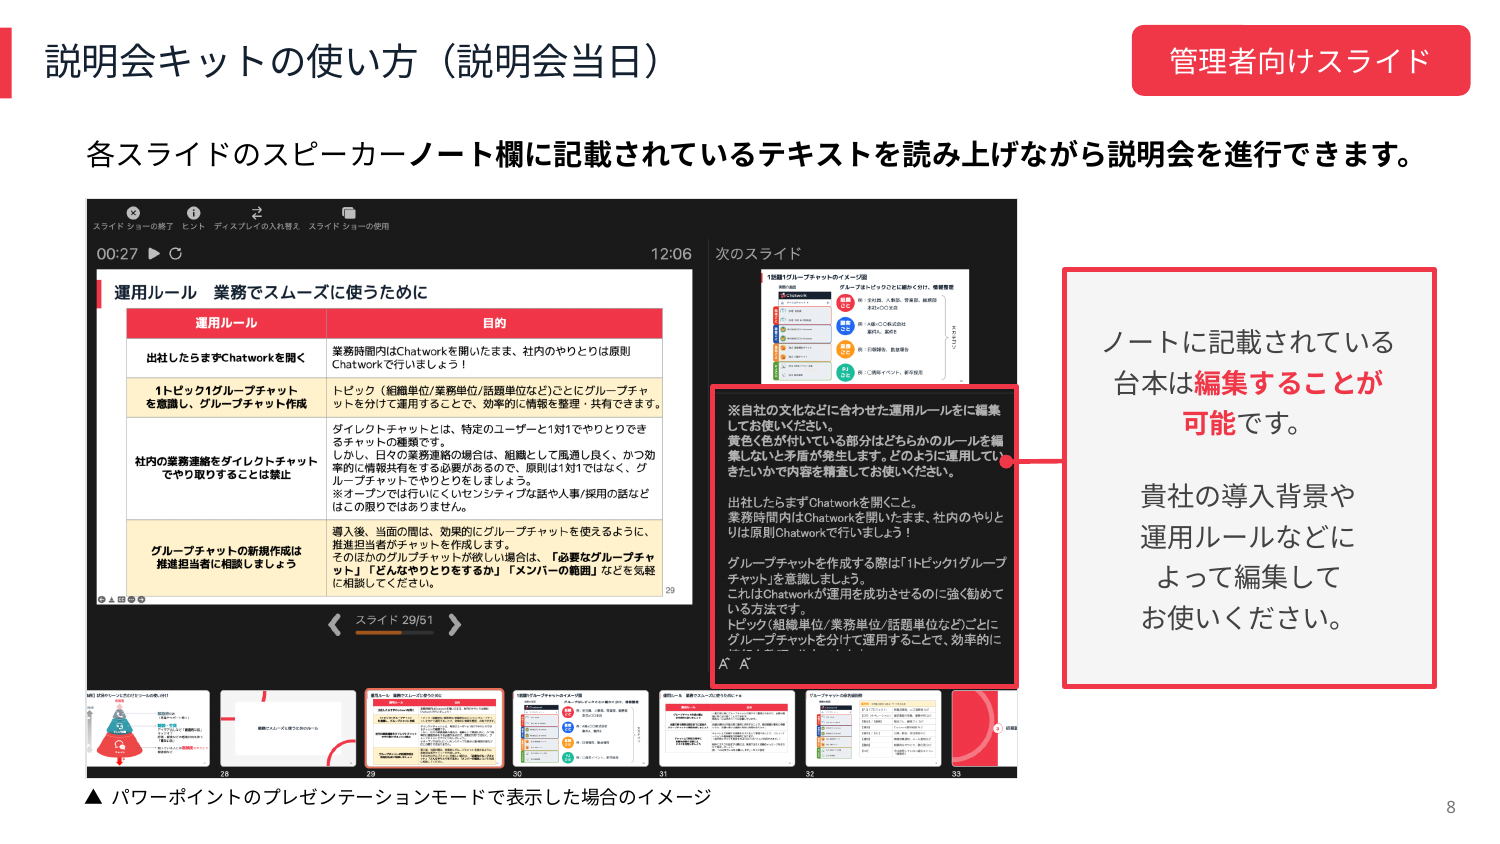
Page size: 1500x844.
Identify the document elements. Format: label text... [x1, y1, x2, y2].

text_box 各スライドのスピーカーノート欄に記載されているテキストを読み上げながら説明会を進行できます。 [70, 121, 1454, 187]
text_box 管理者向けスライド [1131, 24, 1471, 96]
text_box ノートに記載されている 台本は編集することが 可能です。 貴社の導入背景や 運用ルールなどに よって編集して お使いください。 [1070, 302, 1428, 649]
text_box [1064, 269, 1435, 687]
slide_number ‹#› [1365, 797, 1456, 821]
text_box ▲ パワーポイントのプレゼンテーションモードで表示した場合のイメージ [69, 774, 761, 820]
picture [86, 199, 1018, 778]
title 説明会キットの使い方（説明会当日） [44, 38, 1442, 180]
